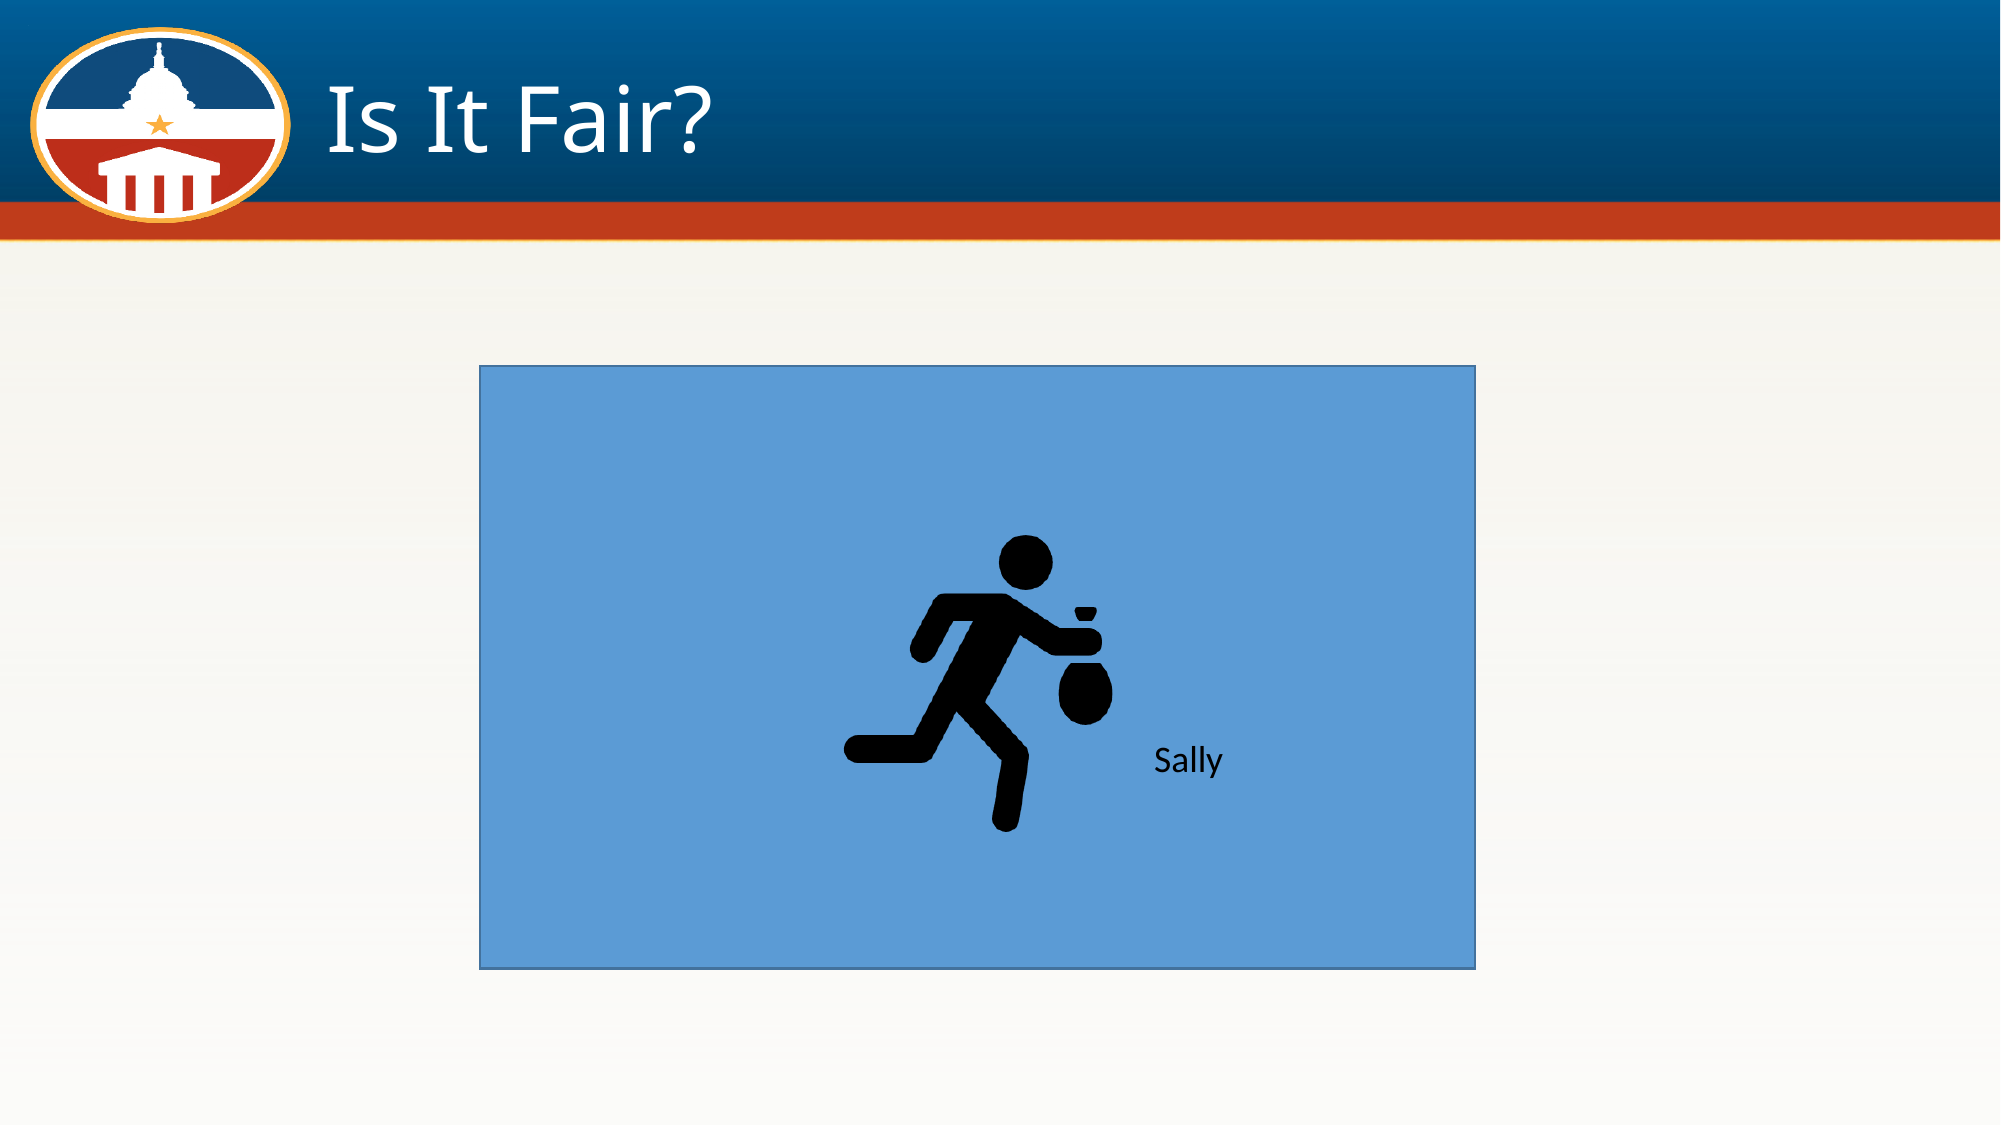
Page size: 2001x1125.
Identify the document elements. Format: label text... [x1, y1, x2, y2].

text_box Sally [1139, 728, 1239, 788]
title Is It Fair? [311, 47, 1863, 199]
picture [0, 0, 2001, 1125]
text_box [479, 365, 1476, 970]
